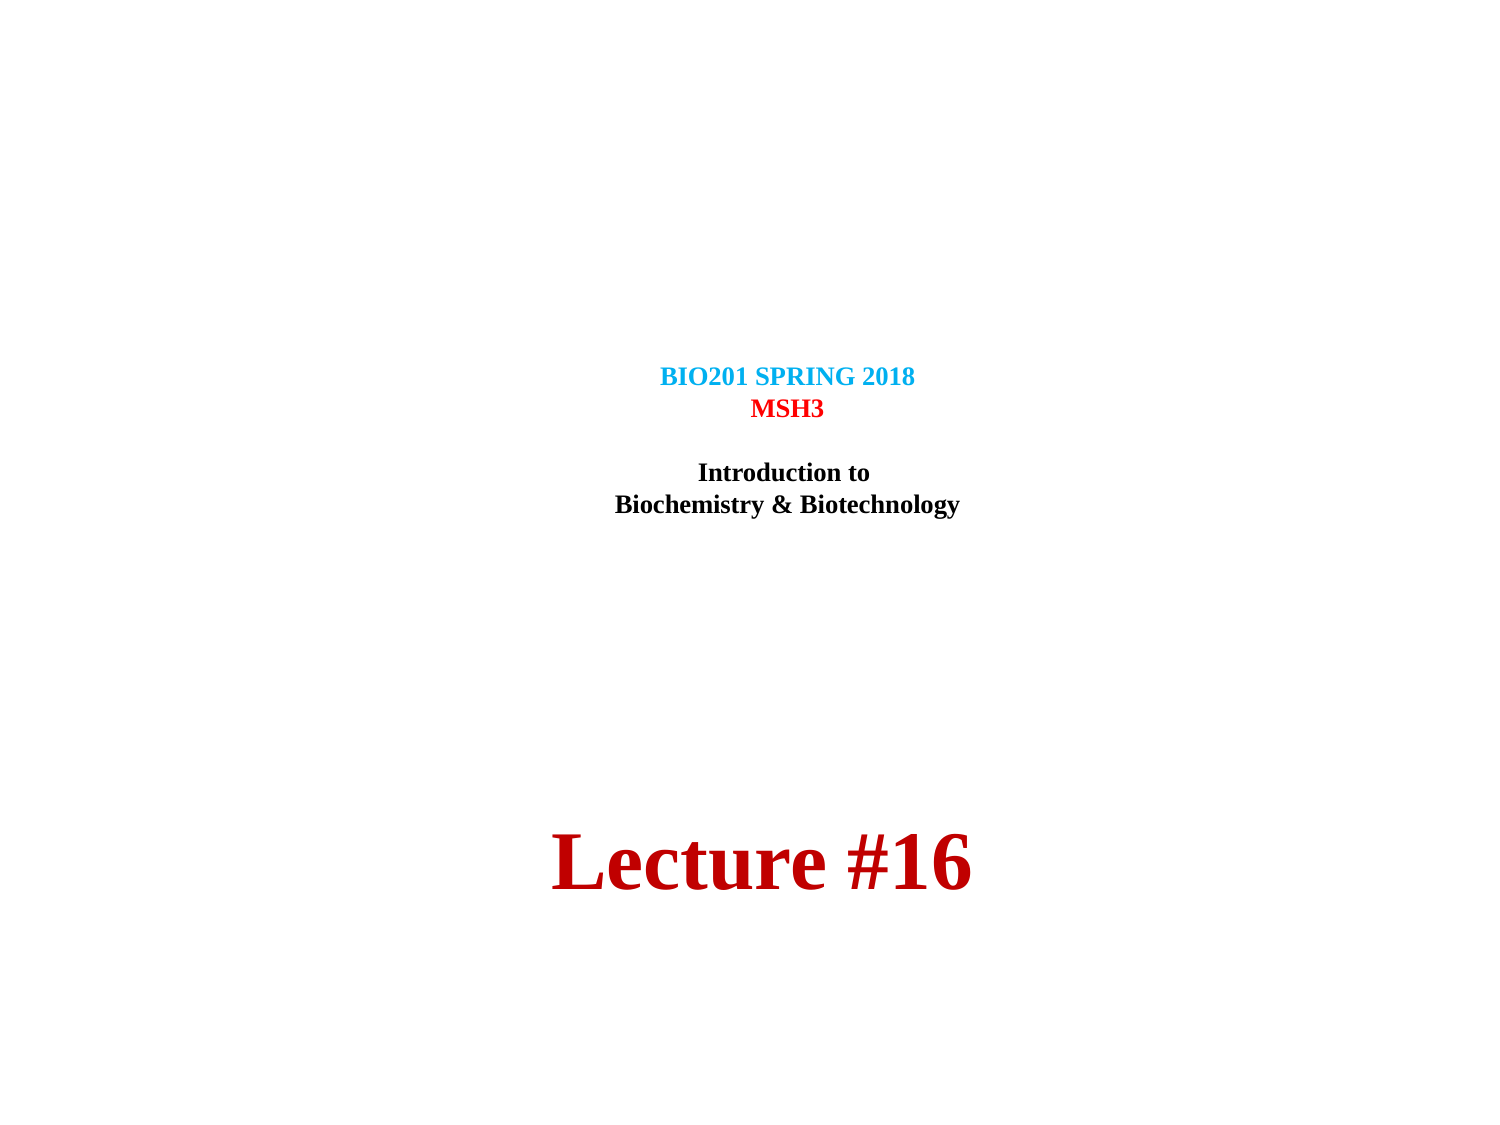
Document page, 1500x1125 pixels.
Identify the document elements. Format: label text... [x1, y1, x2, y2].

text_box Lecture #16 [450, 699, 1075, 1013]
title BIO201 SPRING 2018 MSH3 Introduction to Biochemistry & Biotechnology [150, 350, 1425, 592]
